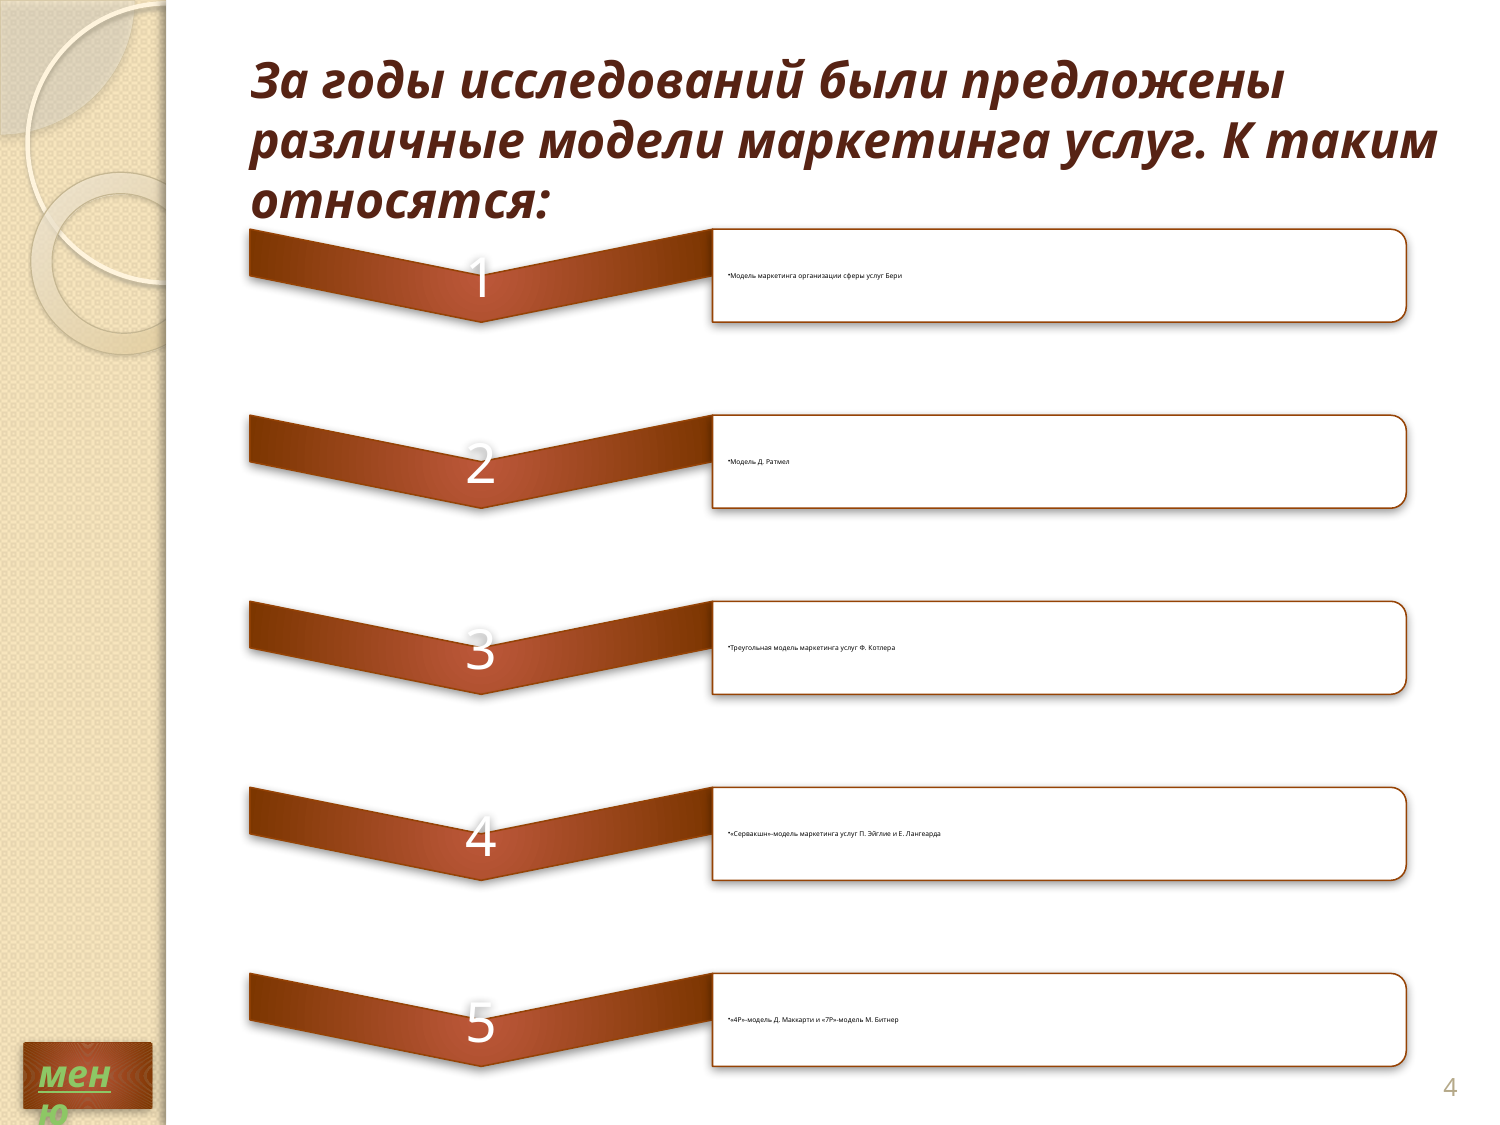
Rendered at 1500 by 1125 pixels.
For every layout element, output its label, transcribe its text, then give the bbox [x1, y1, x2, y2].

text_box меню [23, 1042, 153, 1109]
title За годы исследований были предложены различные модели маркетинга услуг. К таким относятся: [235, 45, 1466, 233]
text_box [249, 228, 1407, 1067]
slide_number 4 [1413, 1034, 1488, 1113]
